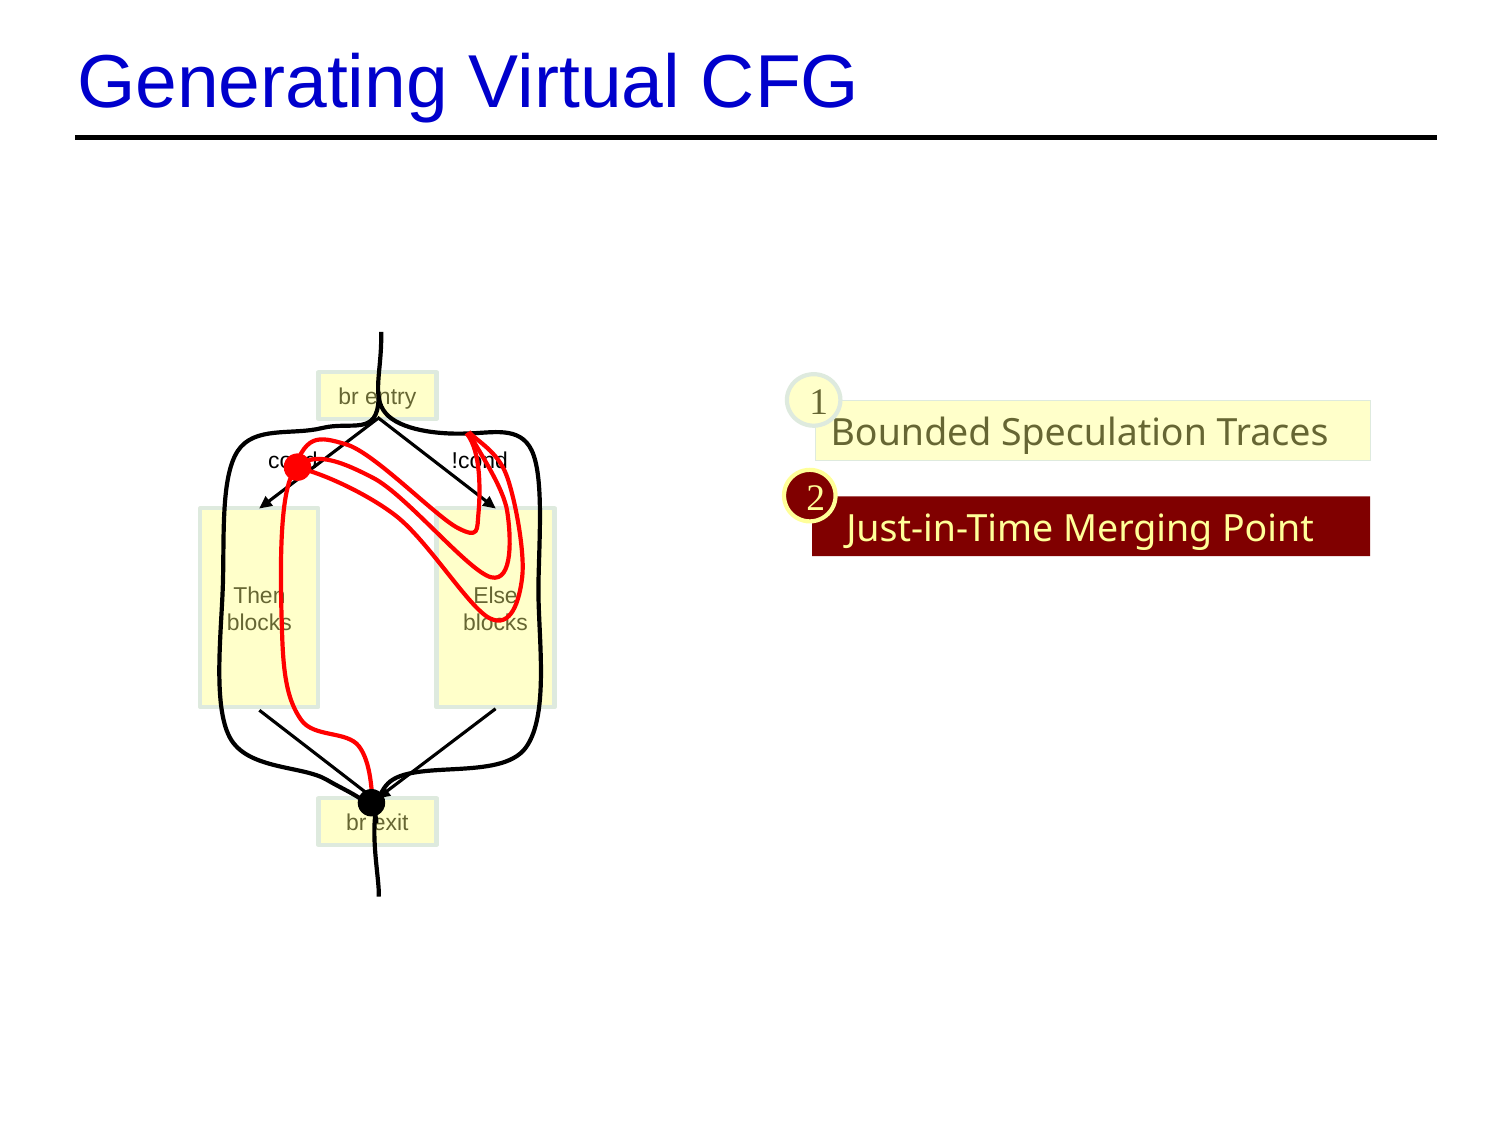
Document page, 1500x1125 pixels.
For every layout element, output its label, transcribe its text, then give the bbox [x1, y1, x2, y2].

text_box 2 [781, 470, 838, 524]
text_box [200, 372, 555, 845]
text_box [377, 331, 384, 370]
text_box Just-in-Time Merging Point [812, 496, 1371, 557]
text_box [373, 853, 381, 897]
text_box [786, 373, 1371, 462]
title Generating Virtual CFG [62, 24, 1450, 150]
